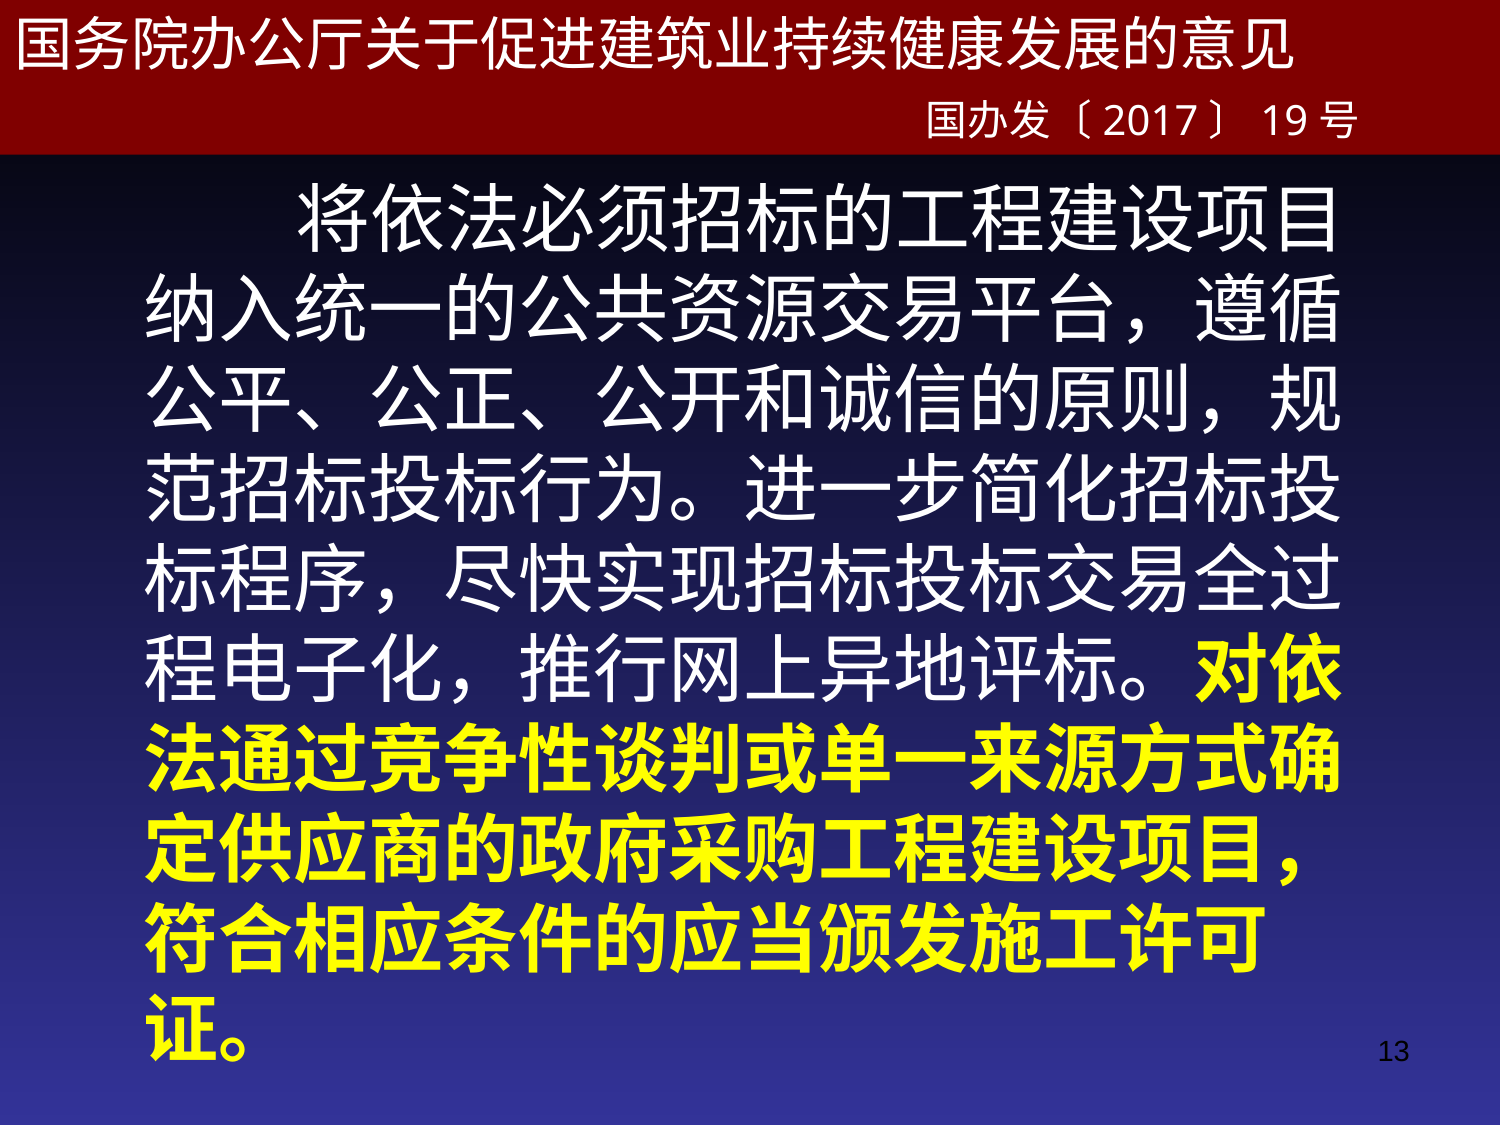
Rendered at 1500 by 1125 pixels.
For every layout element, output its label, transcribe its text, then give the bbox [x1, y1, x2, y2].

slide_number 13 [1074, 1024, 1426, 1103]
text_box 将依法必须招标的工程建设项目纳入统一的公共资源交易平台，遵循公平、公正、公开和诚信的原则，规范招标投标行为。进一步简化招标投标程序，尽快实现招标投标交易全过程电子化，推行网上异地评标。对依法通过竞争性谈判或单一来源方式确定供应商的政府采购工程建设项目，符合相应条件的应当颁发施工许可证。 [128, 163, 1407, 1079]
text_box 国务院办公厅关于促进建筑业持续健康发展的意见 国办发〔2017〕19号 [0, 0, 1500, 155]
